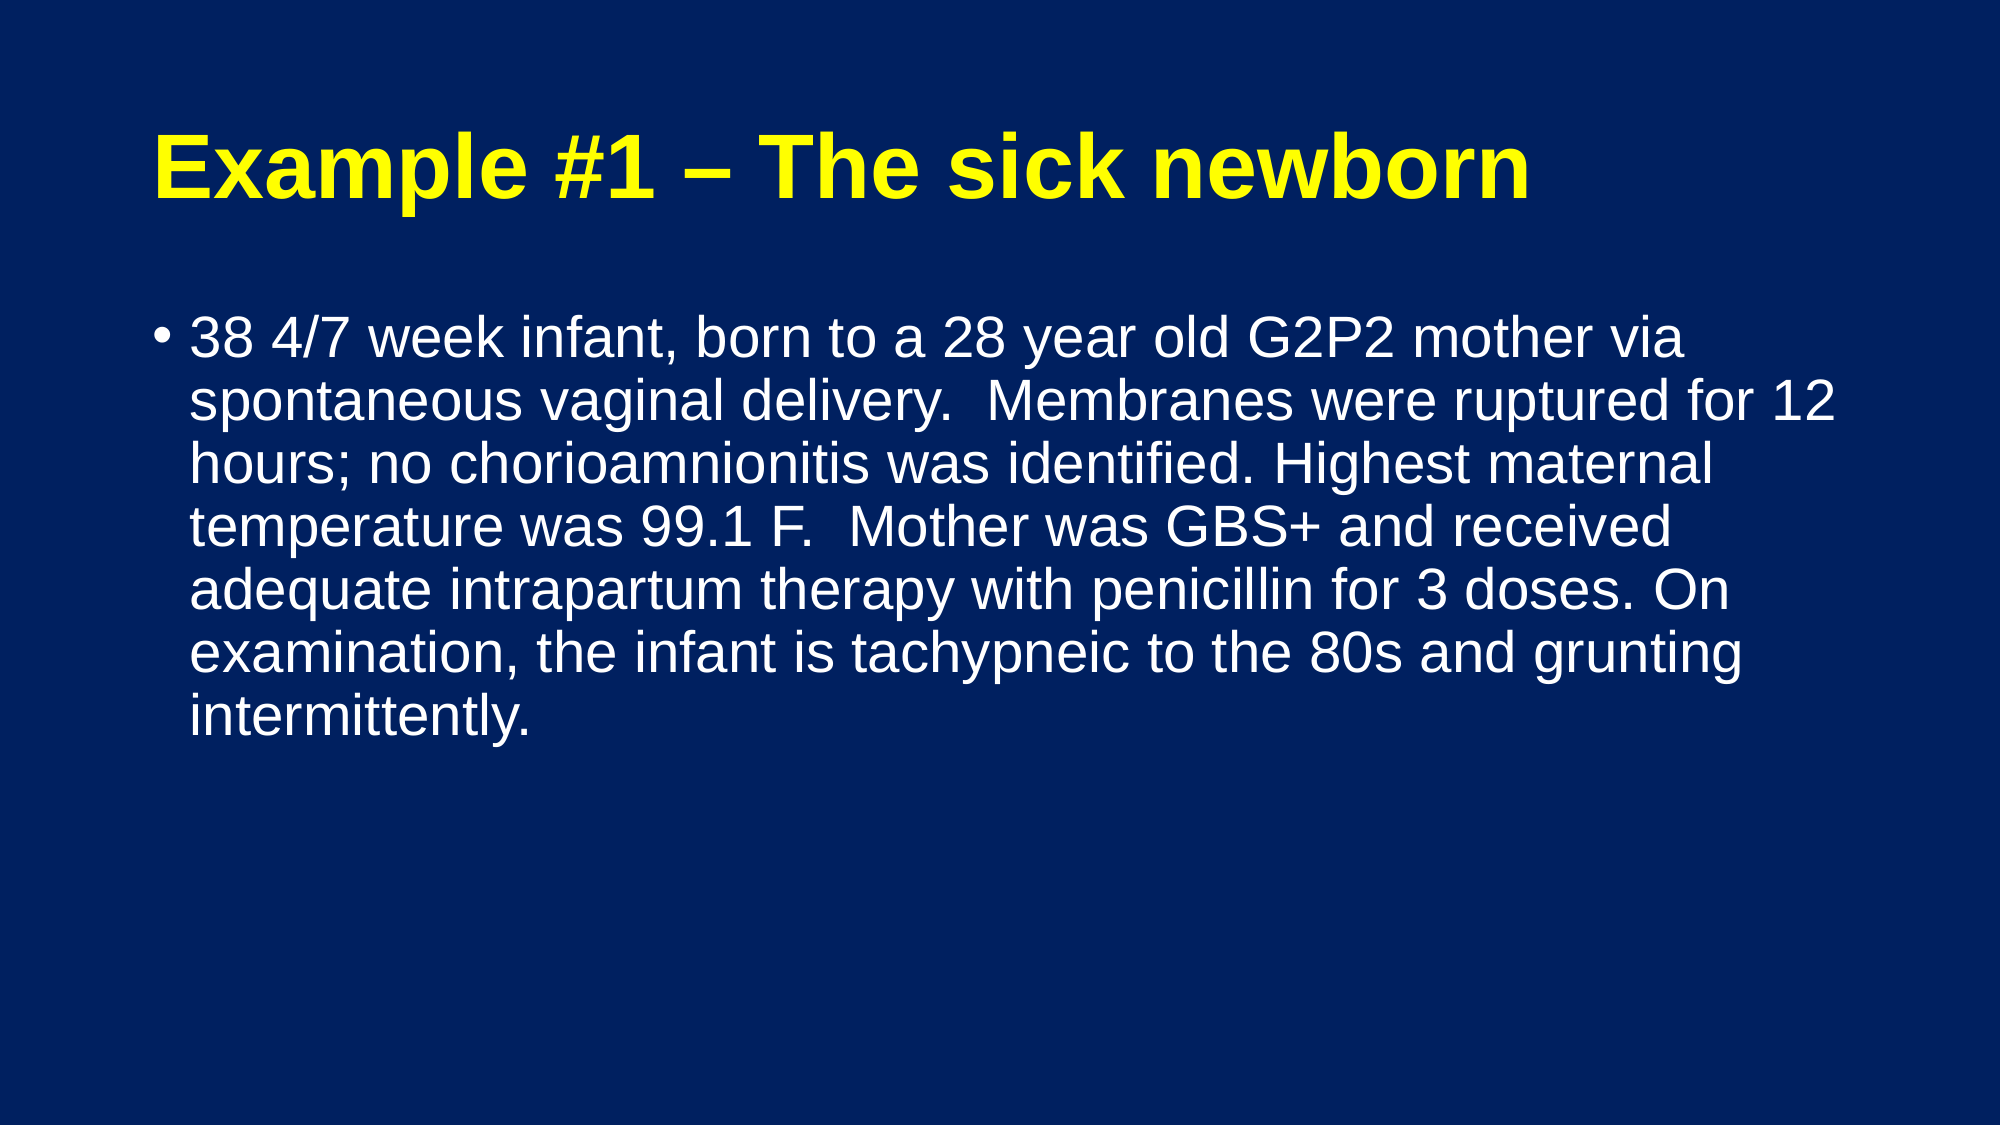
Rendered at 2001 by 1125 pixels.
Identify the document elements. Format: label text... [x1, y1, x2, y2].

title Example #1 – The sick newborn [137, 59, 1863, 278]
list 38 4/7 week infant, born to a 28 year old G2P2 mother via spontaneous vaginal delivery. Membranes were ruptured for 12 hours; no chorioamnionitis was identified. Highest maternal temperature was 99.1 F. Mother was GBS+ and received adequate intrapartum therapy with penicillin for 3 doses. On examination, the infant is tachypneic to the 80s and grunting intermittently. [137, 299, 1863, 1014]
